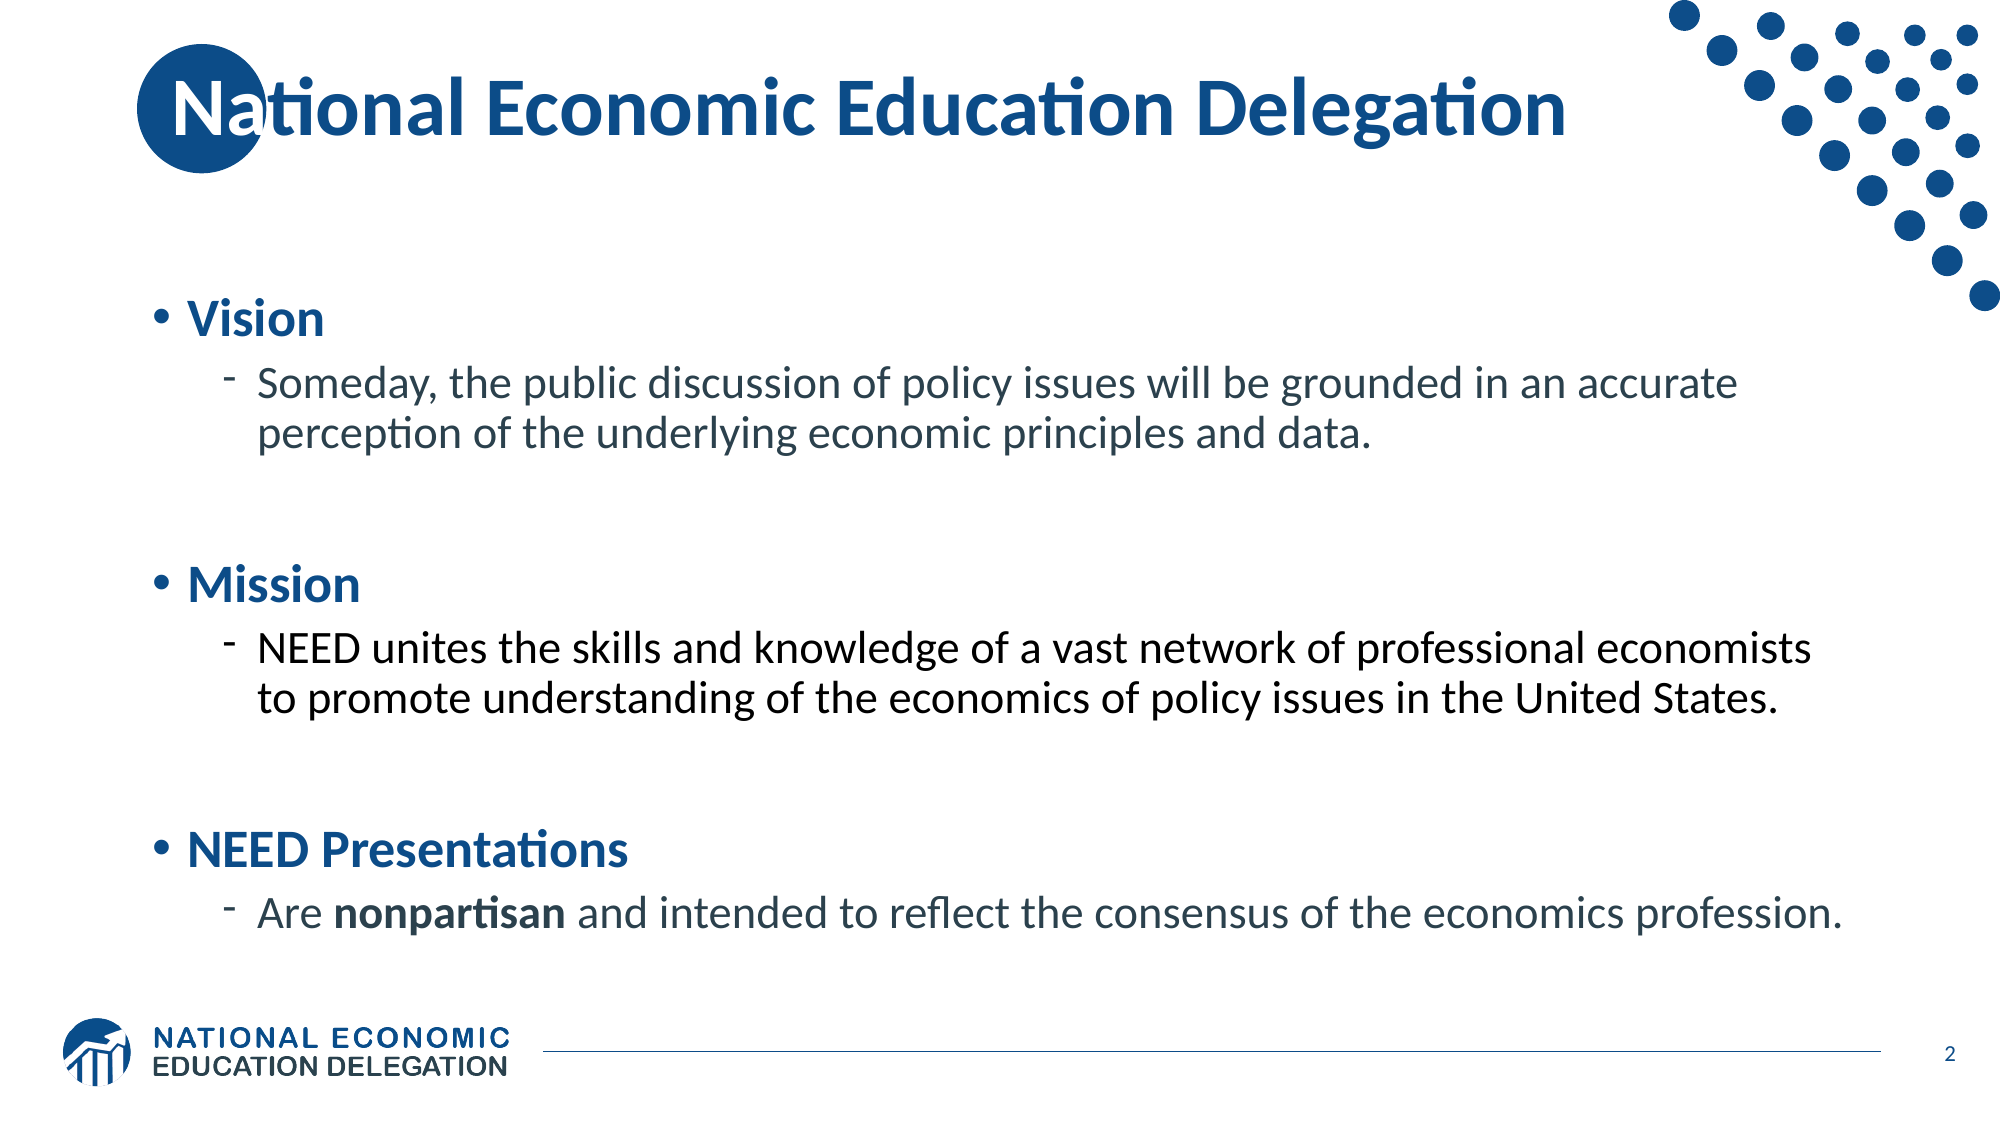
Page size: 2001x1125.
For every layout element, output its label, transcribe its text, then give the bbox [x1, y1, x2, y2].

slide_number 2 [1521, 1022, 1972, 1082]
picture [55, 1013, 520, 1091]
title National Economic Education Delegation [137, 0, 1863, 218]
list Vision Someday, the public discussion of policy issues will be grounded in an accurate perception of the underlying economic principles and data. Mission NEED unites the skills and knowledge of a vast network of professional economists to promote understanding of the economics of policy issues in the United States. NEED Presentations Are nonpartisan and intended to reflect the consensus of the economics profession. [137, 257, 1863, 972]
